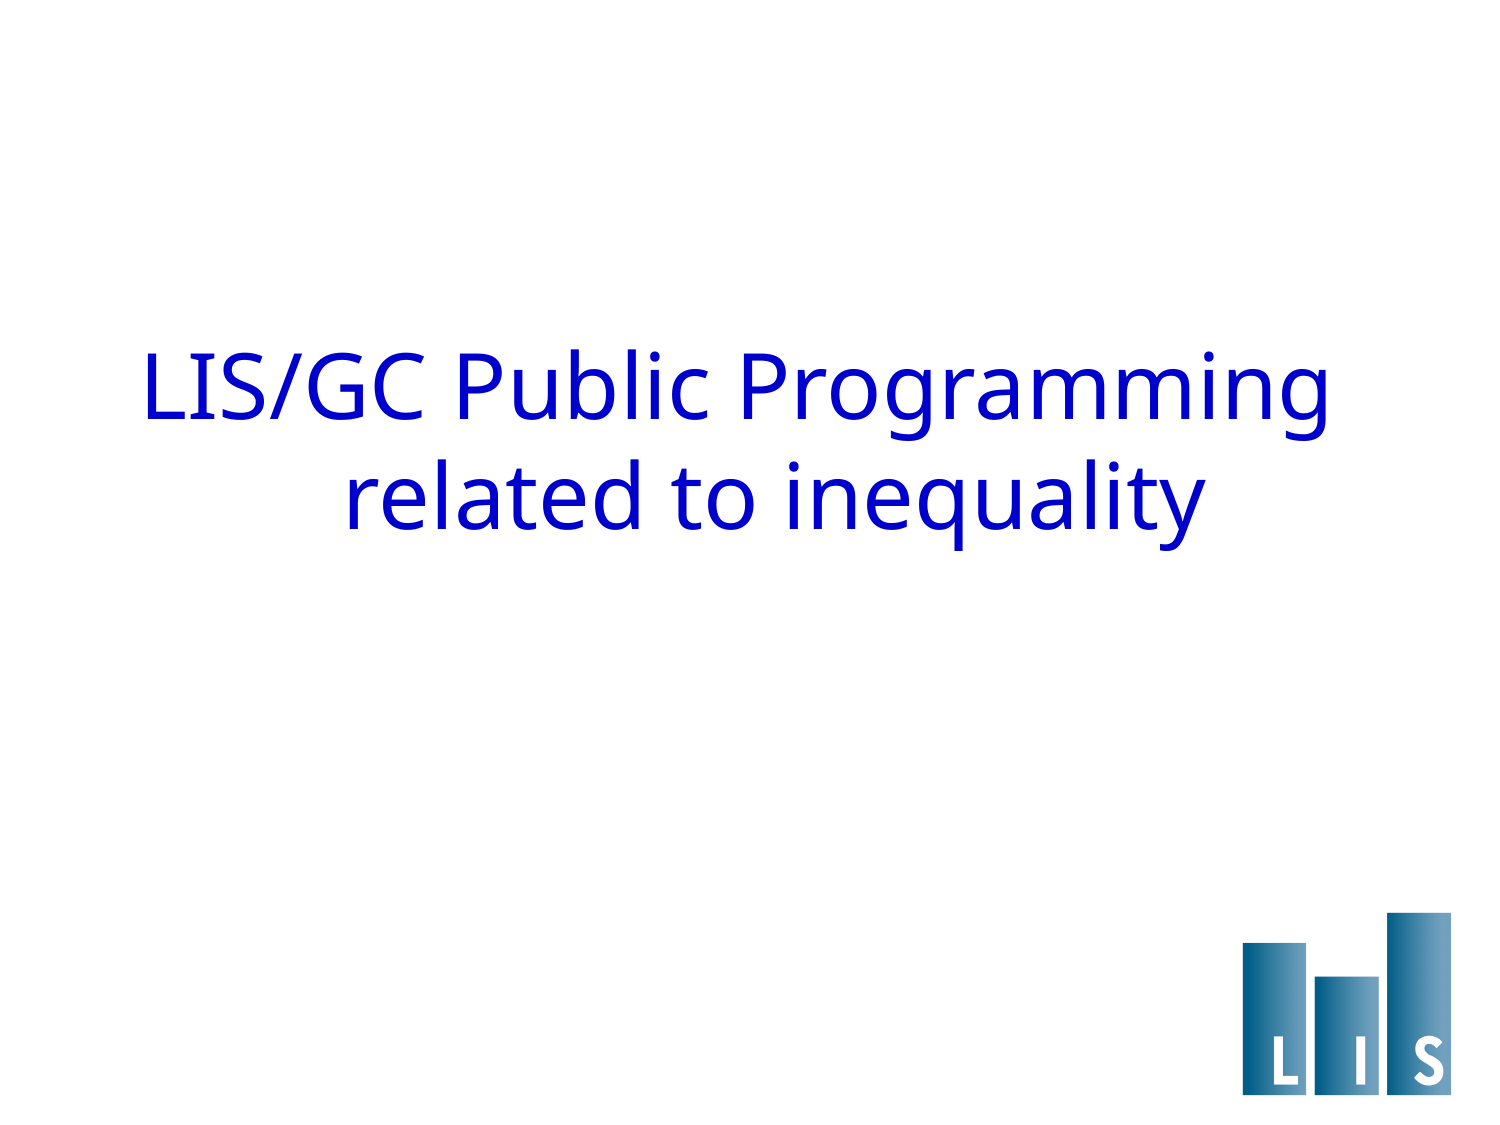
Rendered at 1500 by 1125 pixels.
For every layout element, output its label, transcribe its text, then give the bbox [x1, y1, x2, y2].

picture [1224, 882, 1468, 1125]
list LIS/GC Public Programming related to inequality [24, 50, 1450, 1088]
